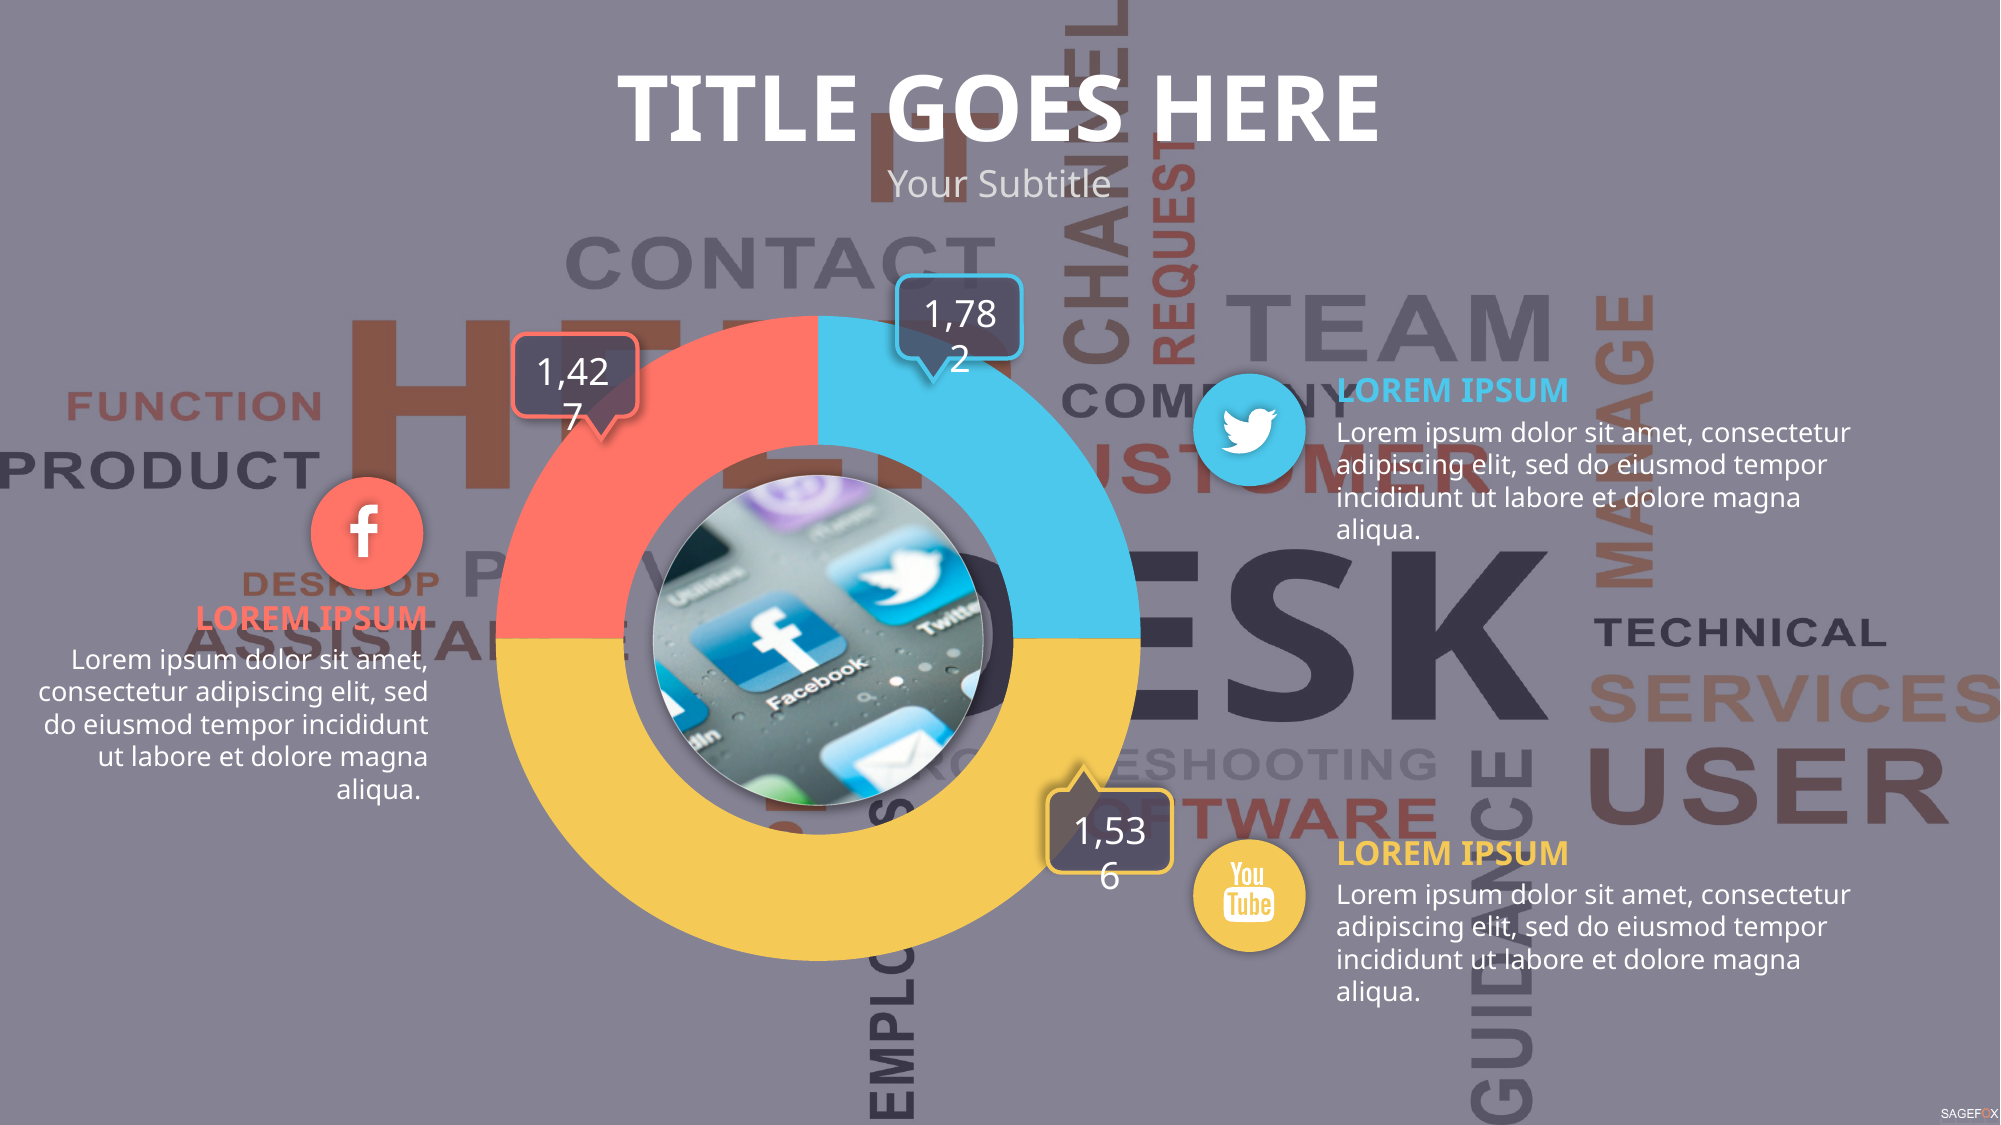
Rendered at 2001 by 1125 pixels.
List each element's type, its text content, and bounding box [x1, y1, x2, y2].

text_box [310, 477, 424, 590]
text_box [512, 333, 638, 417]
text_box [1193, 373, 1306, 487]
text_box LOREM IPSUM Lorem ipsum dolor sit amet, consectetur adipiscing elit, sed do eiusmod tempor incididunt ut labore et dolore magna aliqua. [1321, 824, 1877, 1015]
text_box TITLE GOES HERE Your Subtitle [548, 42, 1452, 212]
text_box [494, 637, 1142, 962]
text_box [1047, 789, 1173, 873]
text_box [820, 314, 1142, 637]
text_box [653, 475, 984, 806]
text_box LOREM IPSUM Lorem ipsum dolor sit amet, consectetur adipiscing elit, sed do eiusmod tempor incididunt ut labore et dolore magna aliqua. [1321, 362, 1877, 553]
text_box [494, 314, 820, 637]
text_box LOREM IPSUM Lorem ipsum dolor sit amet, consectetur adipiscing elit, sed do eiusmod tempor incididunt ut labore et dolore magna aliqua. [20, 589, 444, 813]
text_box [1193, 839, 1306, 952]
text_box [897, 275, 1022, 359]
picture [1940, 0, 2001, 1125]
